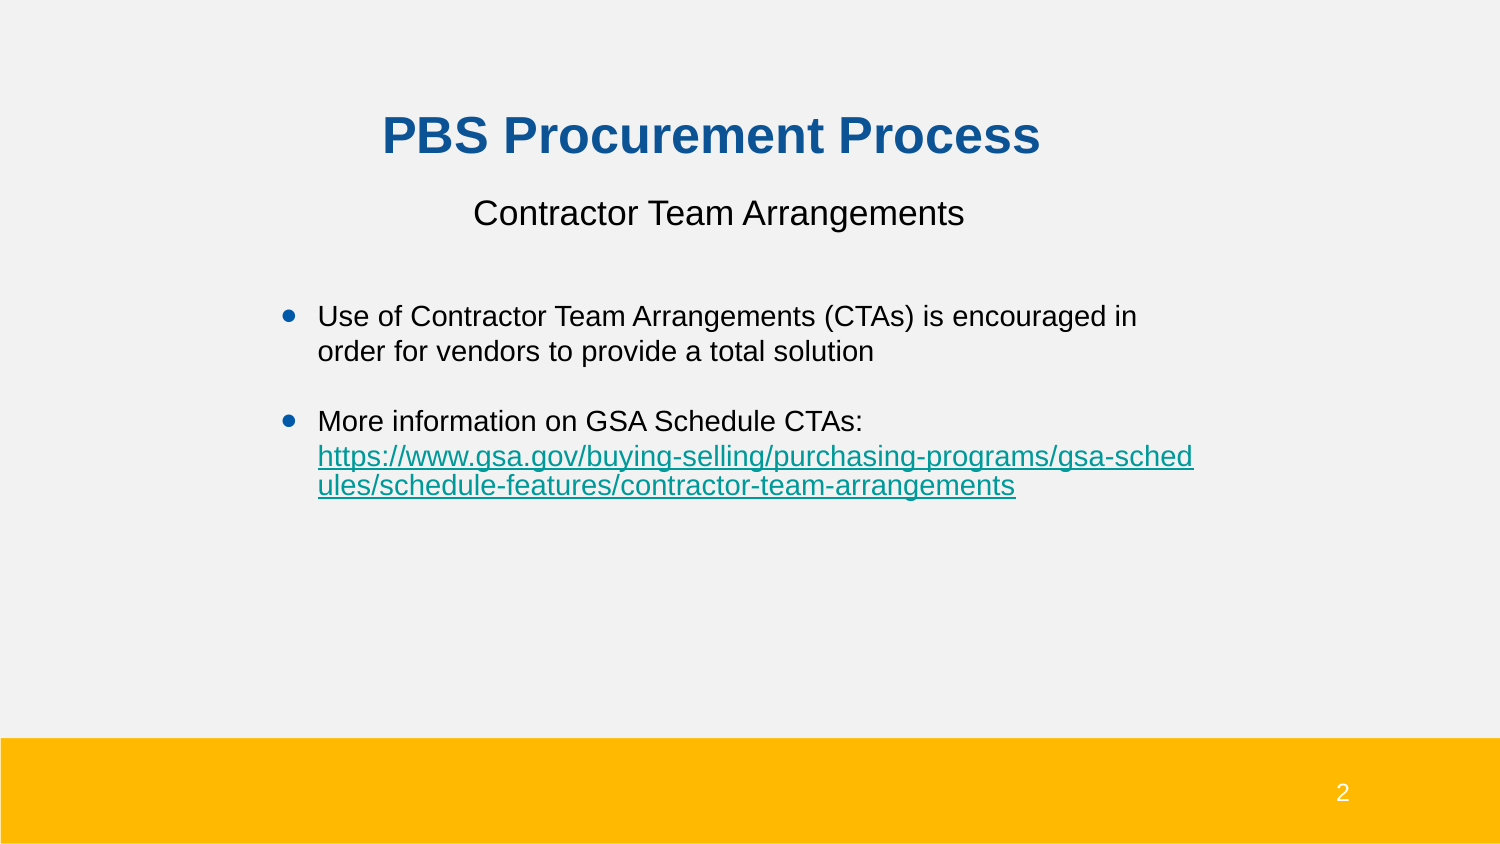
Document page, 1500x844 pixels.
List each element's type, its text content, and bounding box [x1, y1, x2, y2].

slide_number 2 [1050, 764, 1350, 818]
list Use of Contractor Team Arrangements (CTAs) is encouraged in order for vendors to provide a total solution More information on GSA Schedule CTAs: https://www.gsa.gov/buying-selling/purchasing-programs/gsa-schedules/schedule-features/contractor-team-arrangements [250, 286, 1213, 828]
subtitle Contractor Team Arrangements [260, 172, 1164, 238]
title PBS Procurement Process [260, 30, 1164, 172]
